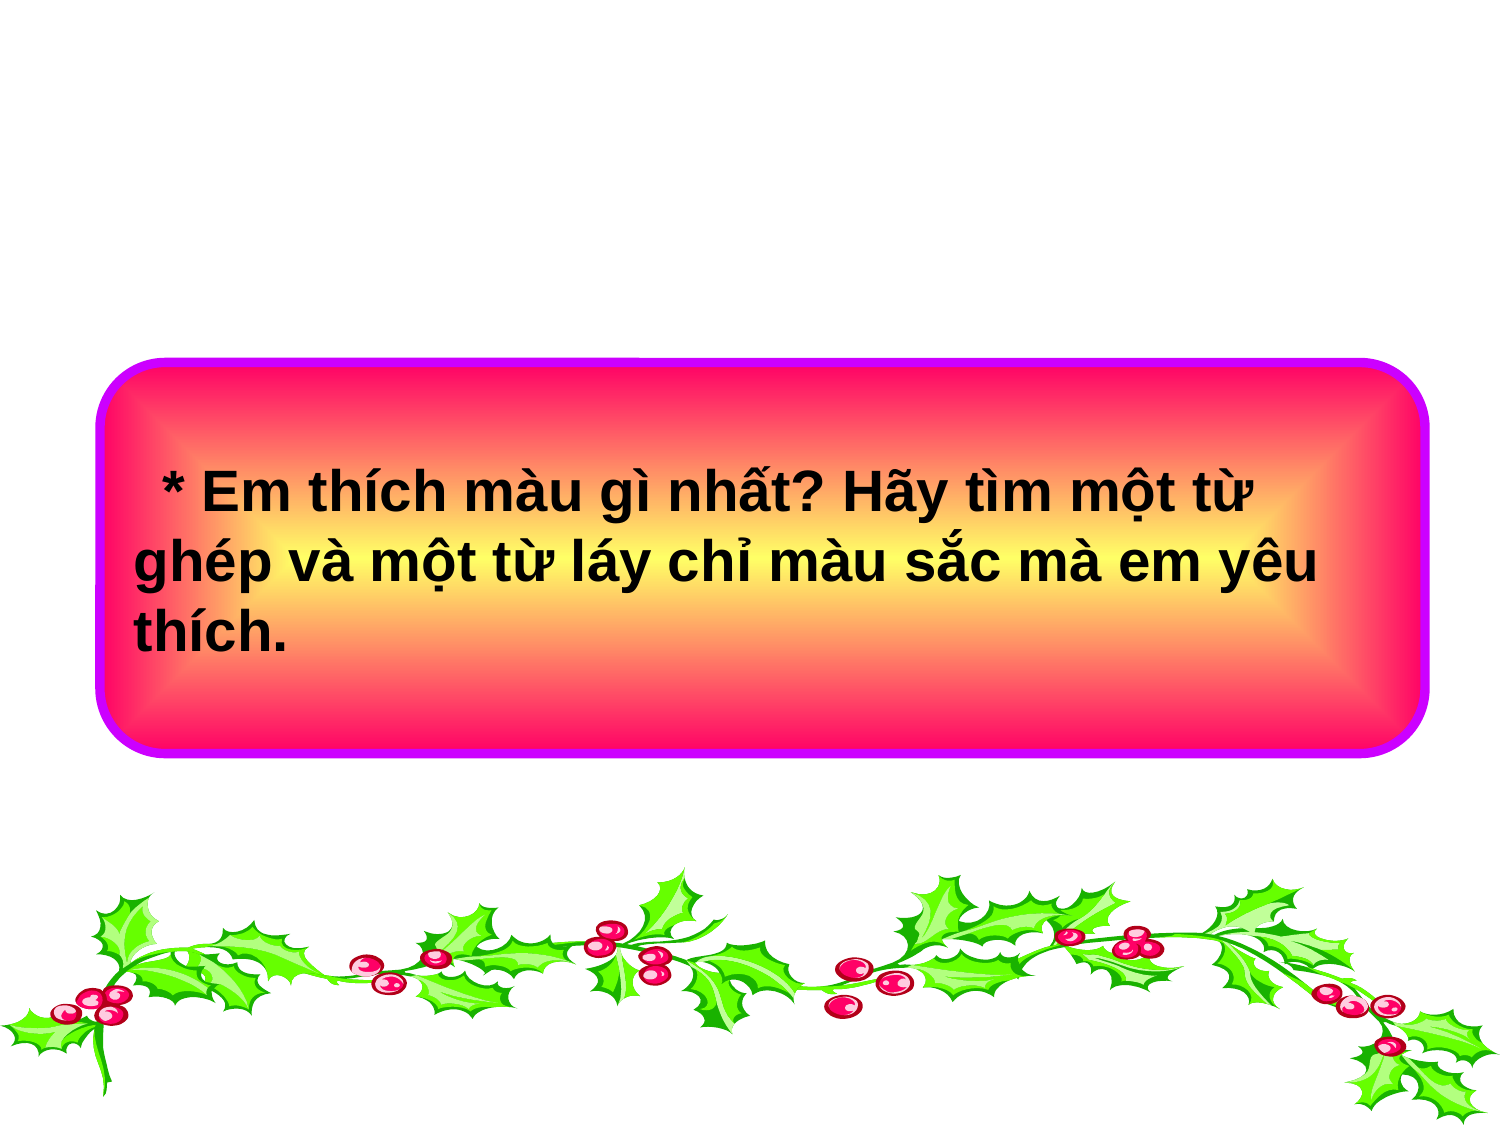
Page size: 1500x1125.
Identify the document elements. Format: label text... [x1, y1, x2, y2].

picture [0, 866, 1500, 1125]
text_box * Em thích màu gì nhất? Hãy tìm một từ ghép và một từ láy chỉ màu sắc mà em yêu thích. [99, 362, 1426, 754]
